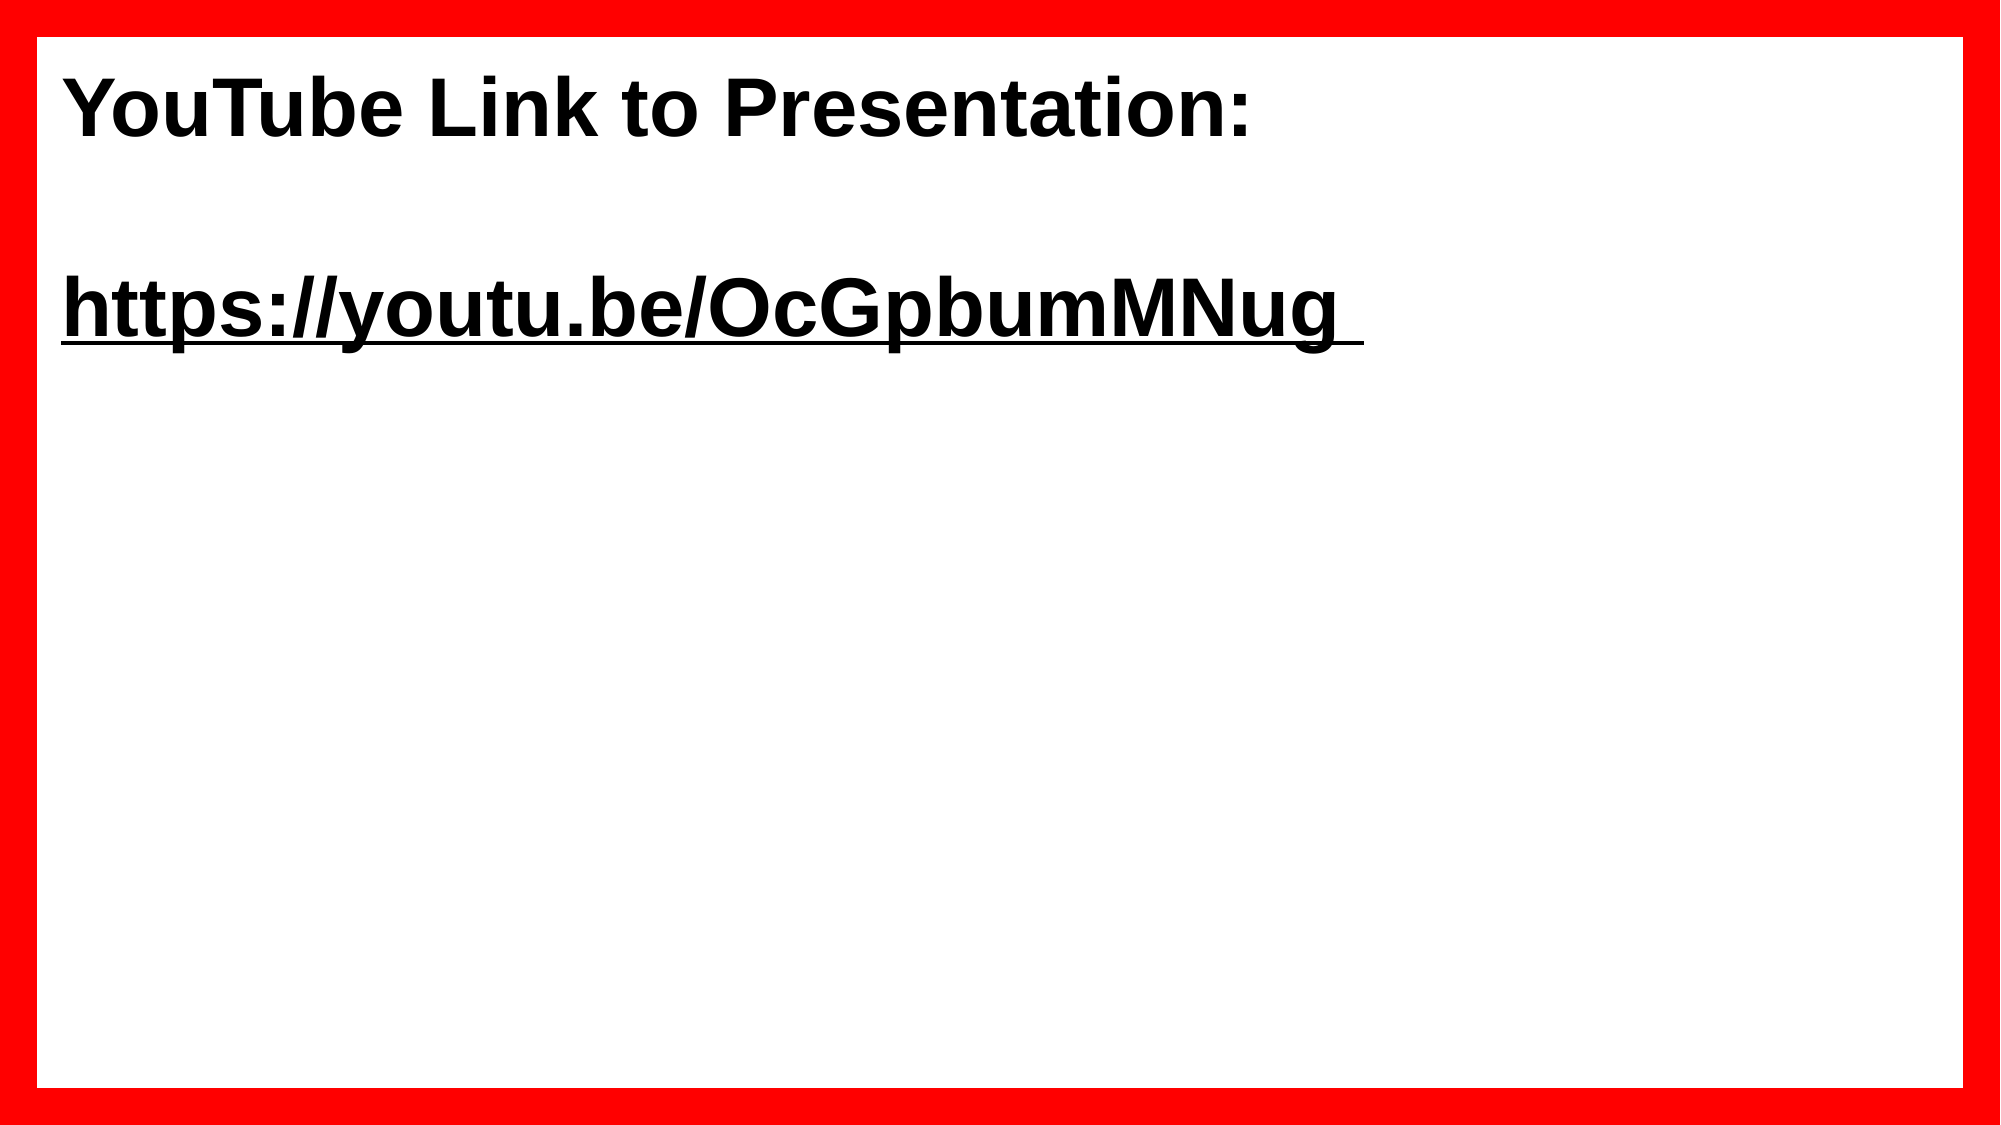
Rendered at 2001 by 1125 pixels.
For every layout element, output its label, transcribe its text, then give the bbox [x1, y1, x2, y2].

text_box [0, 0, 2000, 1125]
text_box YouTube Link to Presentation: https://youtu.be/OcGpbumMNug [46, 37, 1950, 375]
